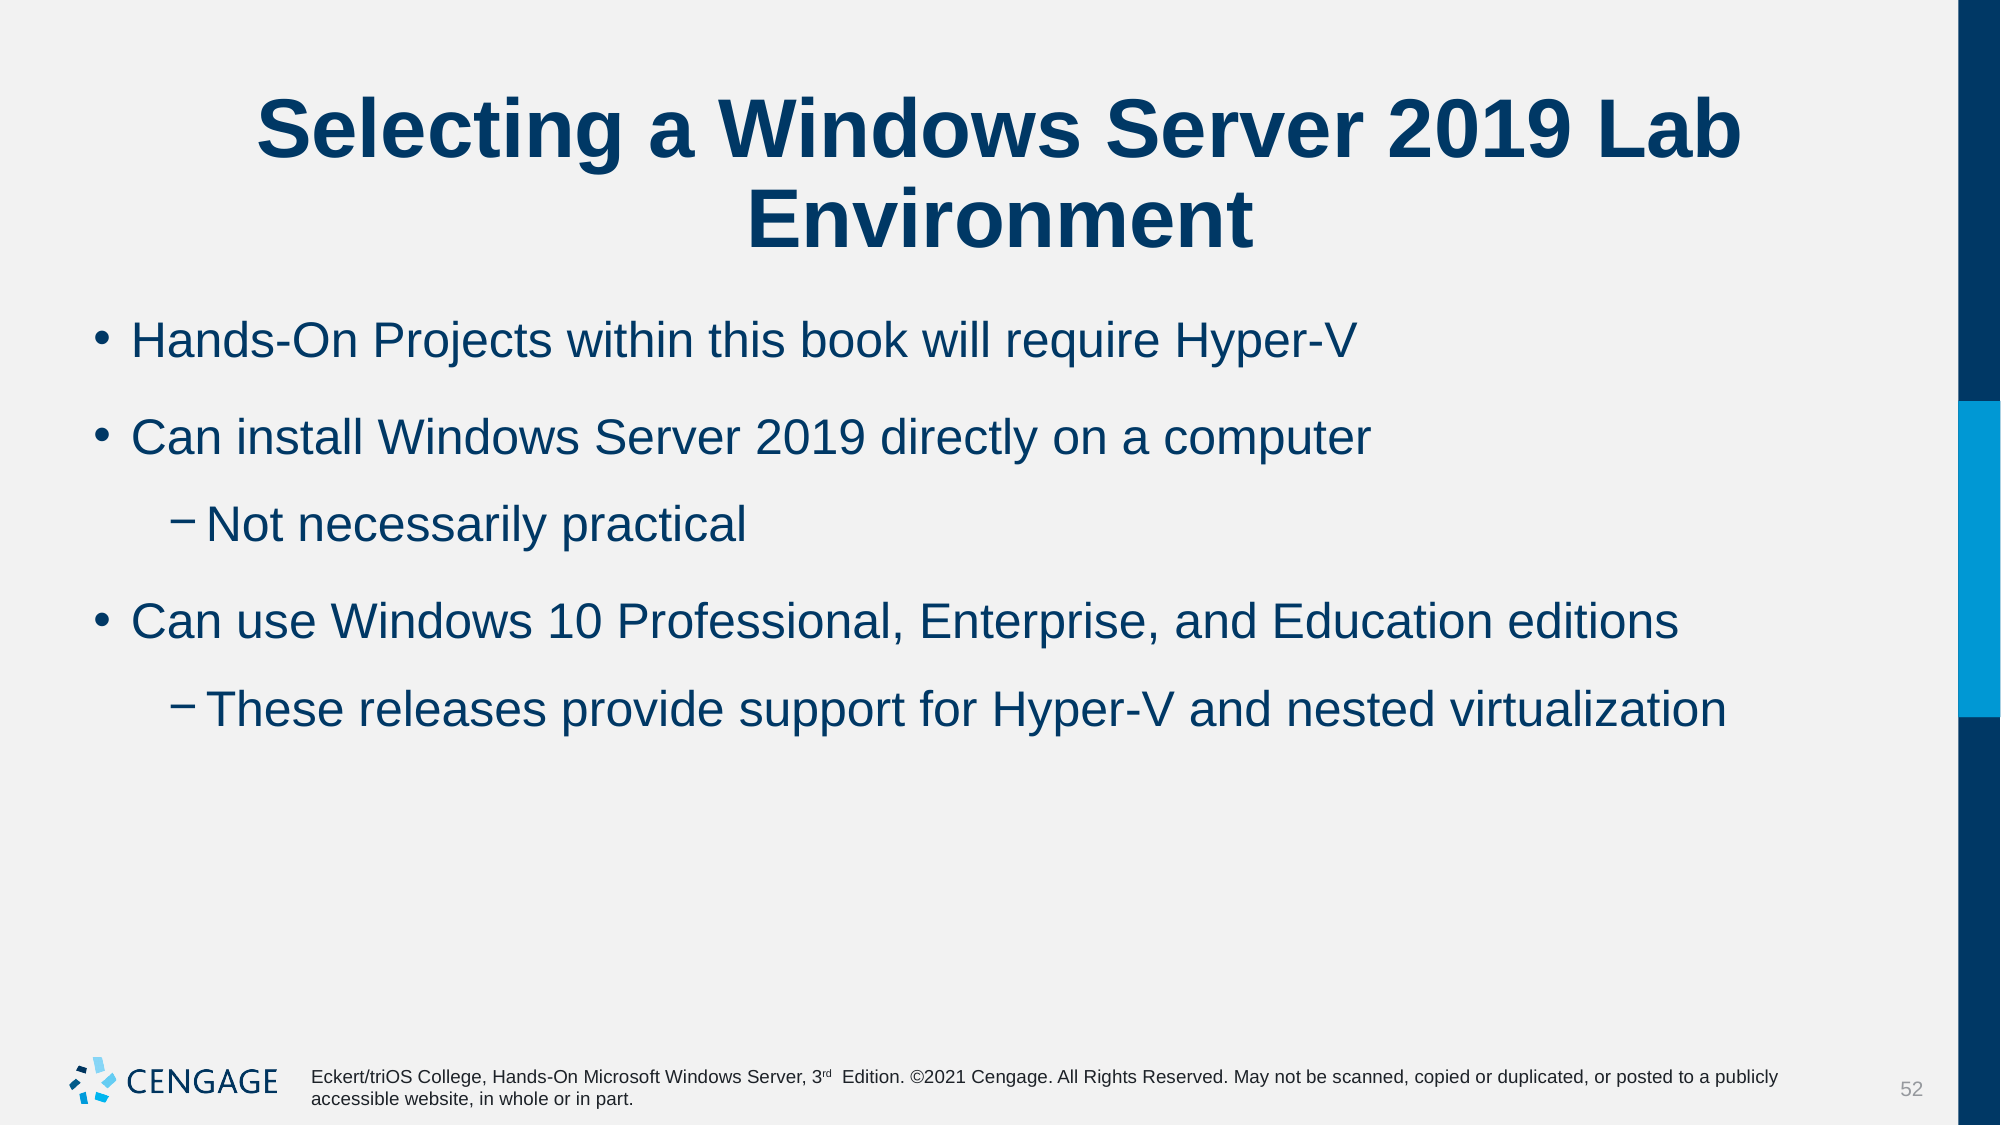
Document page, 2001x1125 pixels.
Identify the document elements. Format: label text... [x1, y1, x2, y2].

list Hands-On Projects within this book will require Hyper-V Can install Windows Server 2019 directly on a computer Not necessarily practical Can use Windows 10 Professional, Enterprise, and Education editions These releases provide support for Hyper-V and nested virtualization [78, 299, 1923, 1014]
title Selecting a Windows Server 2019 Lab Environment [78, 77, 1923, 278]
picture [69, 1057, 277, 1104]
